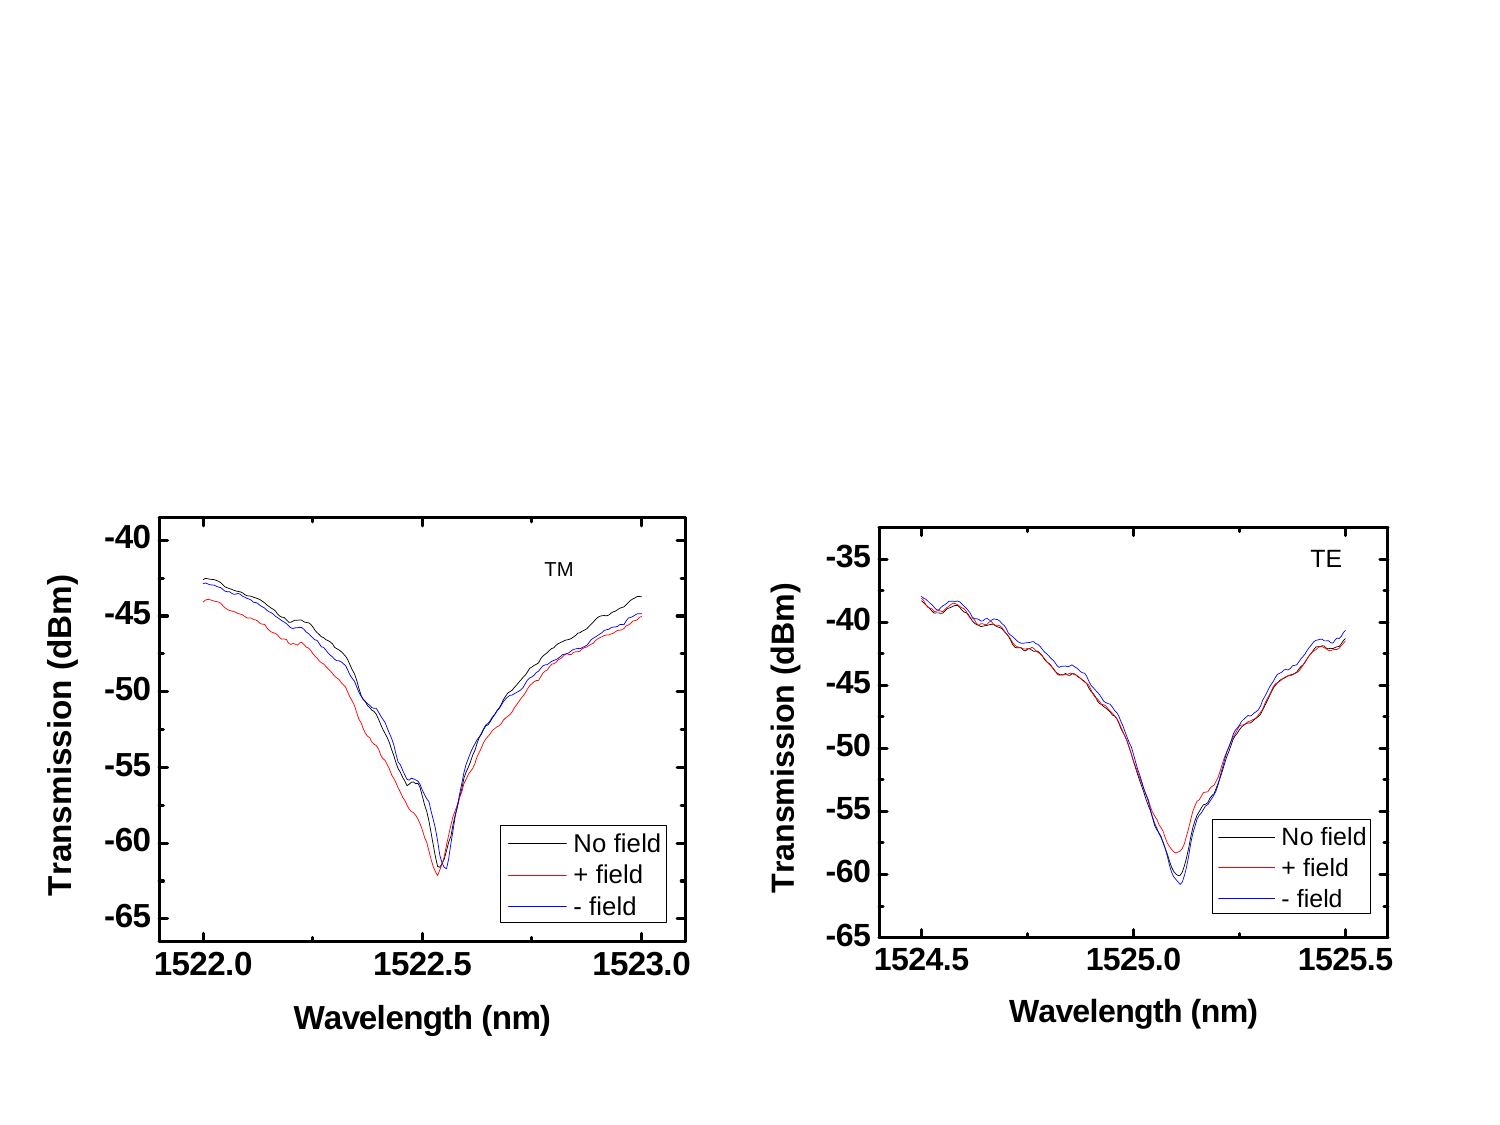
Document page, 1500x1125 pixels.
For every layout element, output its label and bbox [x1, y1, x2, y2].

text_box [724, 449, 1463, 1069]
text_box [0, 437, 763, 1078]
